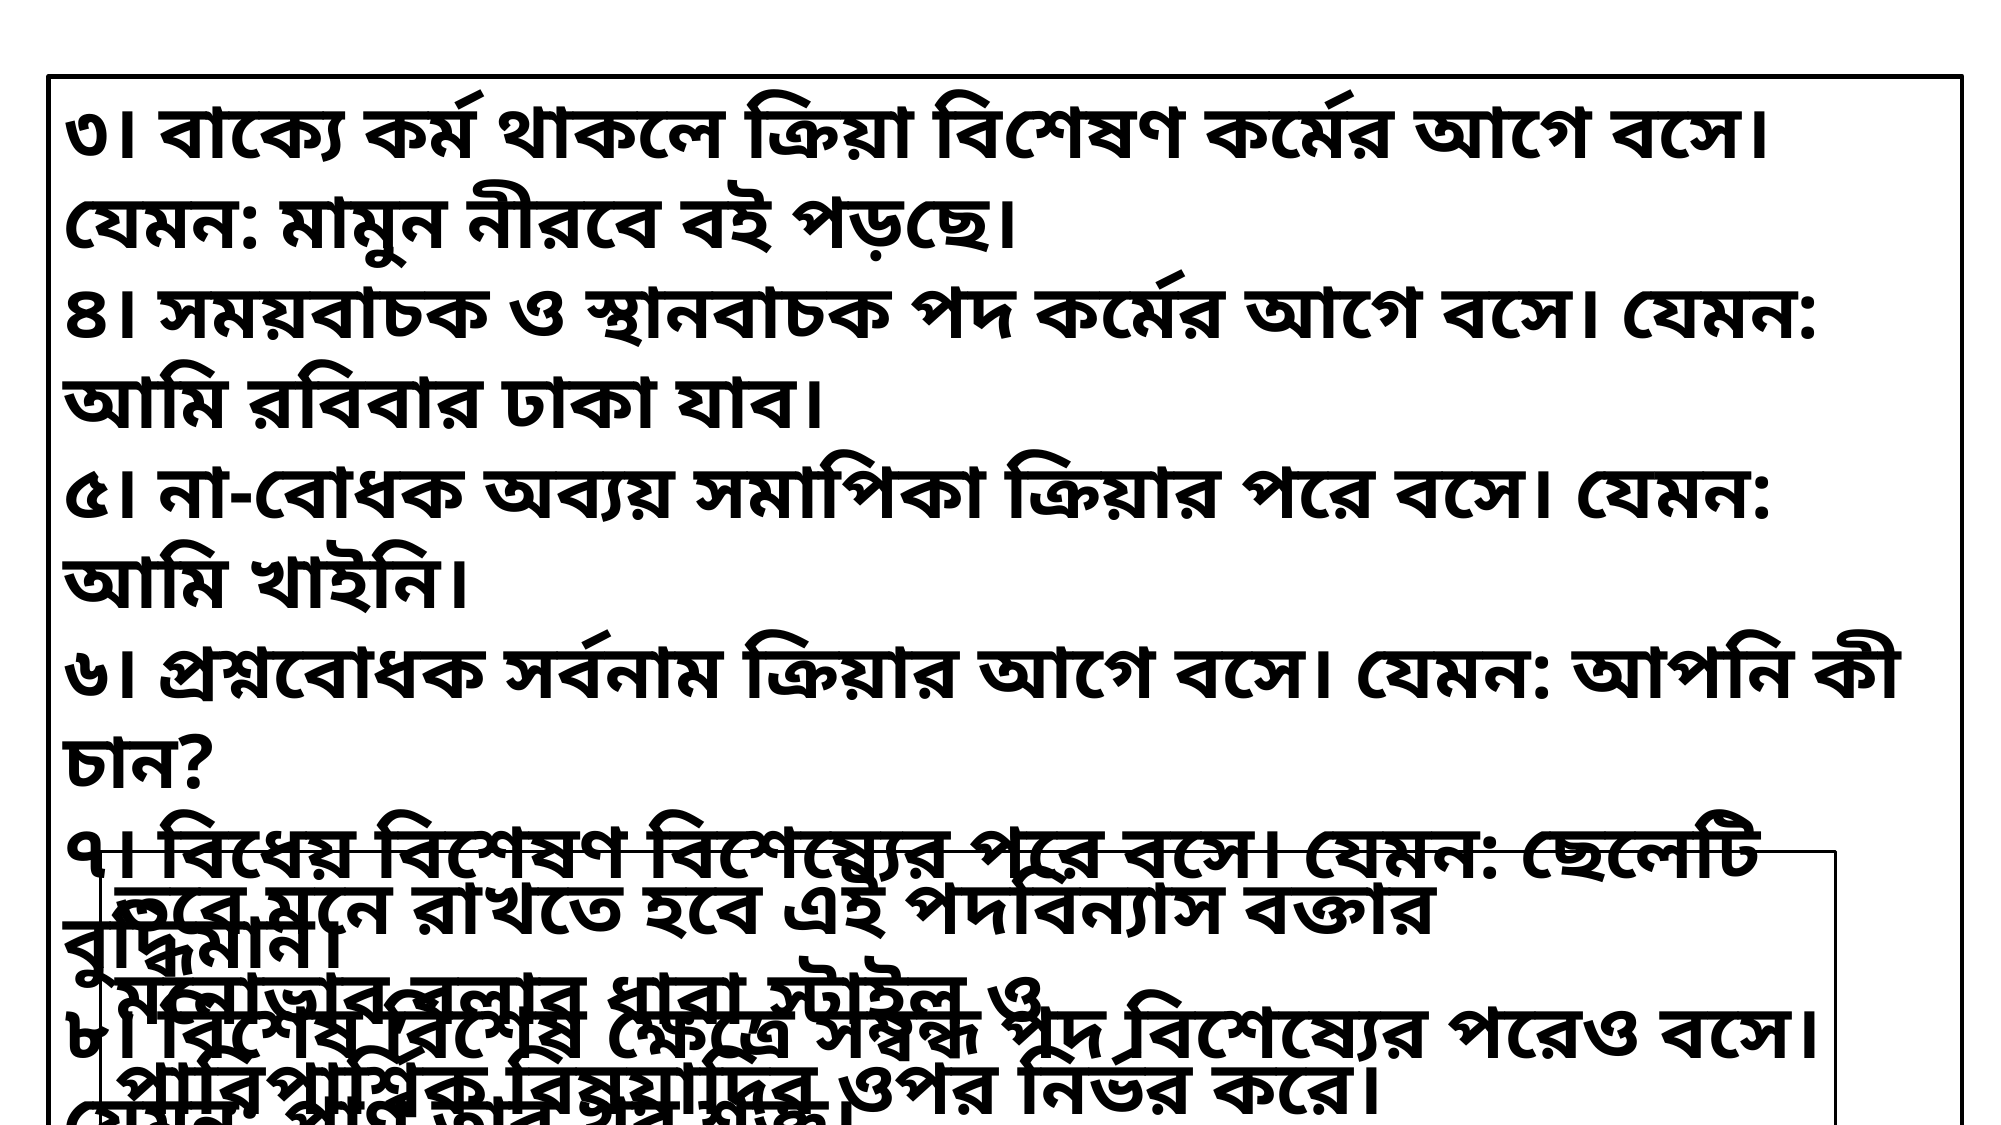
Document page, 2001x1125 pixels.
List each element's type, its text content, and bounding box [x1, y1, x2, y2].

text_box ৩। বাক্যে কর্ম থাকলে ক্রিয়া বিশেষণ কর্মের আগে বসে। যেমন: মামুন নীরবে বই পড়ছে। ৪। সময়বাচক ও স্থানবাচক পদ কর্মের আগে বসে। যেমন: আমি রবিবার ঢাকা যাব। ৫। না-বোধক অব্যয় সমাপিকা ক্রিয়ার পরে বসে। যেমন: আমি খাইনি। ৬। প্রশ্নবোধক সর্বনাম ক্রিয়ার আগে বসে। যেমন: আপনি কী চান? ৭। বিধেয় বিশেষণ বিশেষ্যের পরে বসে। যেমন: ছেলেটি বুদ্ধিমান। ৮। বিশেষ বিশেষ ক্ষেত্রে সম্বন্ধ পদ বিশেষ্যের পরেও বসে। যেমন: প্রাণ তার খুব শক্ত। [48, 76, 1963, 1125]
text_box তবে মনে রাখতে হবে এই পদবিন্যাস বক্তার মনোভাব,বলার ধারা,স্টাইল ও পারিপার্শ্বিক বিষয়াদির ওপর নির্ভর করে। [100, 851, 1836, 1125]
